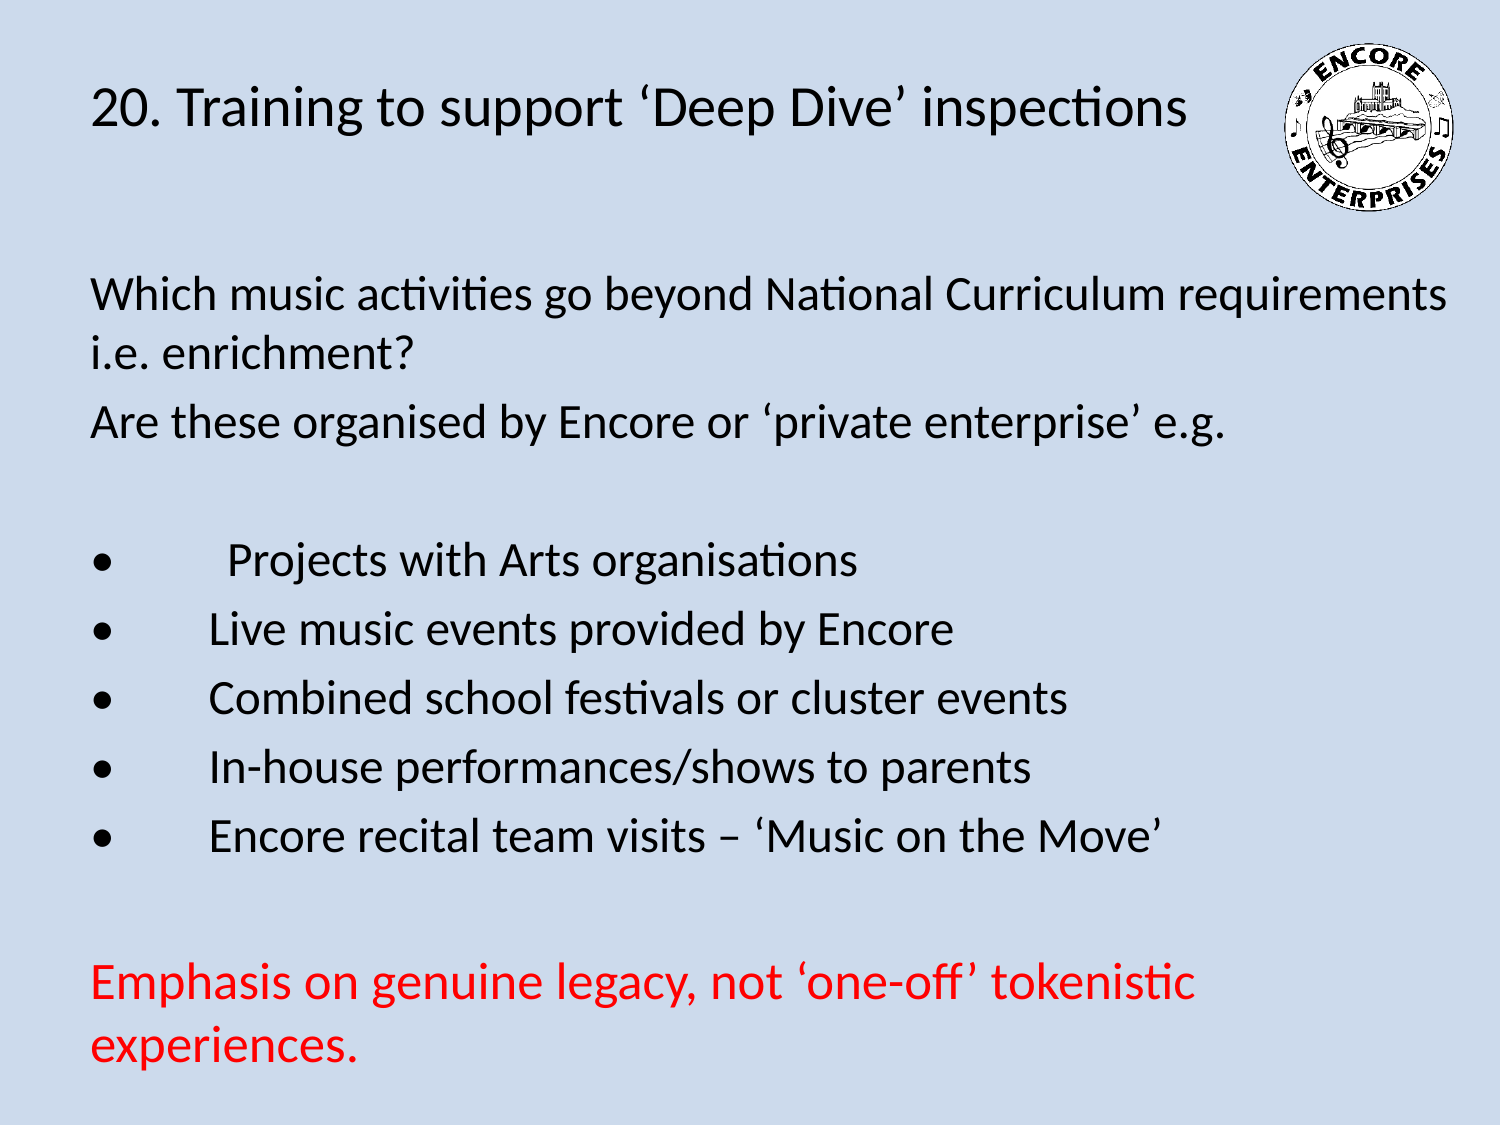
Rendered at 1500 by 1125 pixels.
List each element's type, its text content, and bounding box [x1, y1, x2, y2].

list Which music activities go beyond National Curriculum requirements i.e. enrichment? Are these organised by Encore or ‘private enterprise’ e.g. • Projects with Arts organisations • Live music events provided by Encore • Combined school festivals or cluster events • In-house performances/shows to parents • Encore recital team visits – ‘Music on the Move’ Emphasis on genuine legacy, not ‘one-off’ tokenistic experiences. [75, 184, 1483, 1083]
picture [1281, 39, 1456, 215]
title 20. Training to support ‘Deep Dive’ inspections [75, 45, 1276, 161]
